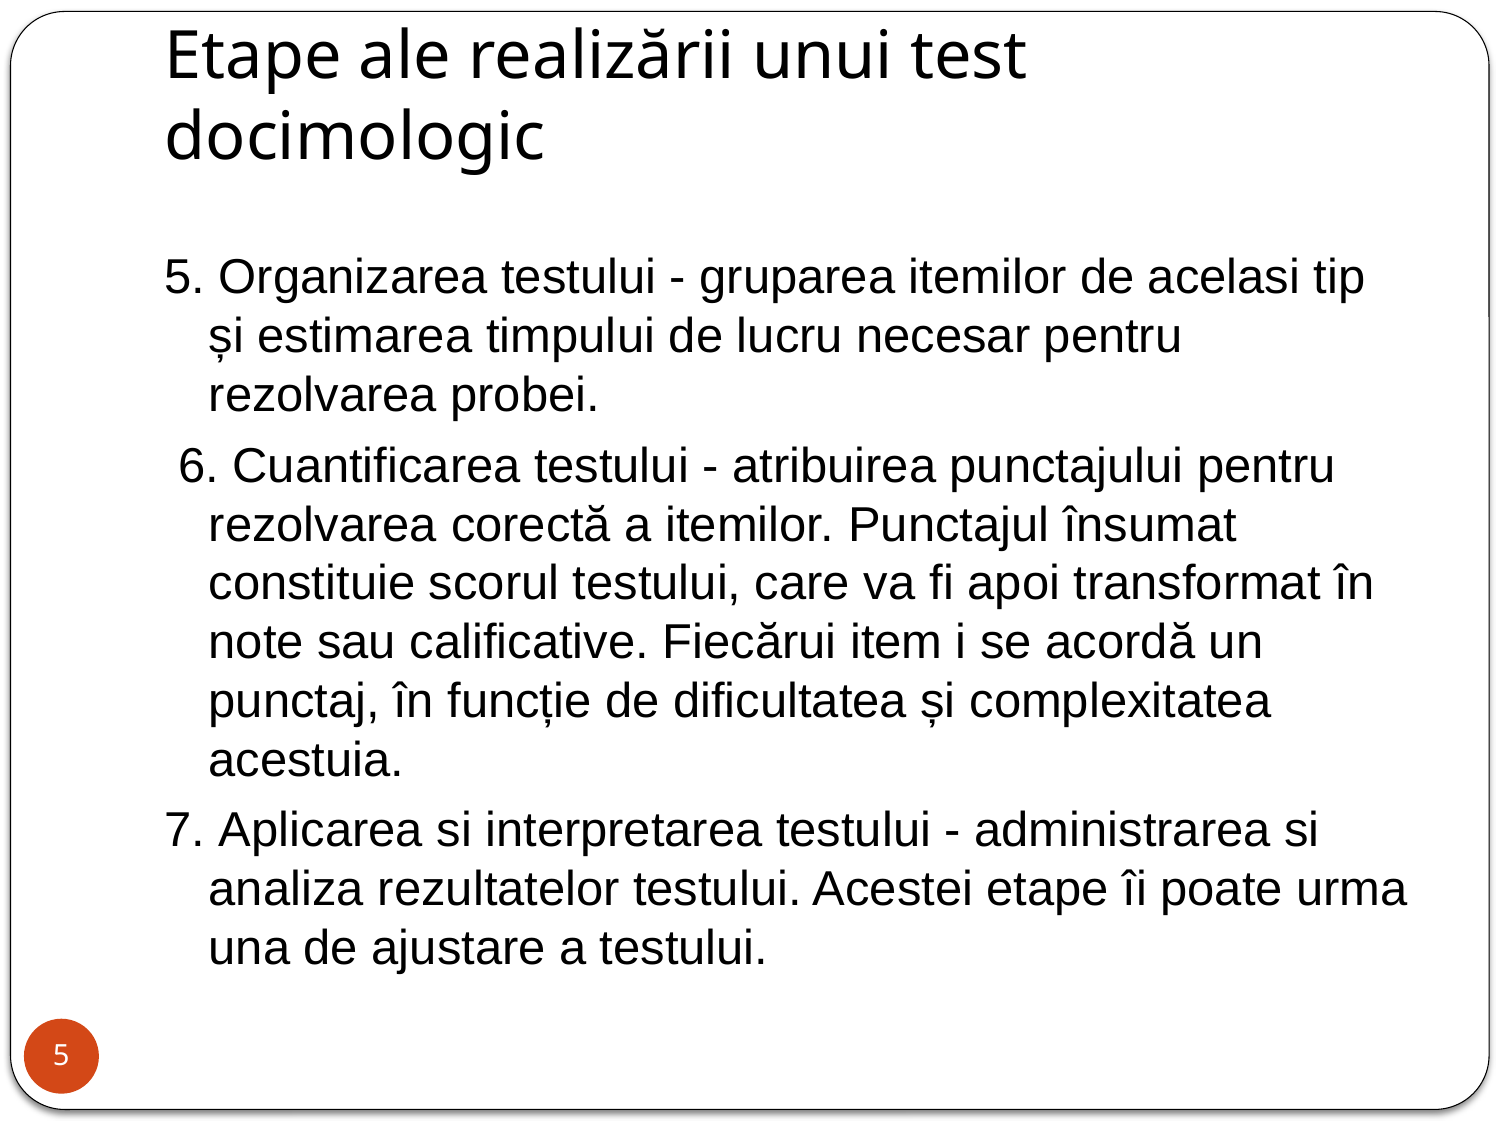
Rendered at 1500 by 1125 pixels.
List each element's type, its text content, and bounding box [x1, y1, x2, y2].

title Etape ale realizării unui test docimologic [150, 0, 1425, 188]
list 5. Organizarea testului - gruparea itemilor de acelasi tip și estimarea timpului de lucru necesar pentru rezolvarea probei. 6. Cuantificarea testului - atribuirea punctajului pentru rezolvarea corectă a itemilor. Punctajul însumat constituie scorul testului, care va fi apoi transformat în note sau calificative. Fiecărui item i se acordă un punctaj, în funcție de dificultatea și complexitatea acestuia. 7. Aplicarea si interpretarea testului - administrarea si analiza rezultatelor testului. Acestei etape îi poate urma una de ajustare a testului. [150, 237, 1425, 988]
slide_number 5 [23, 1018, 99, 1094]
